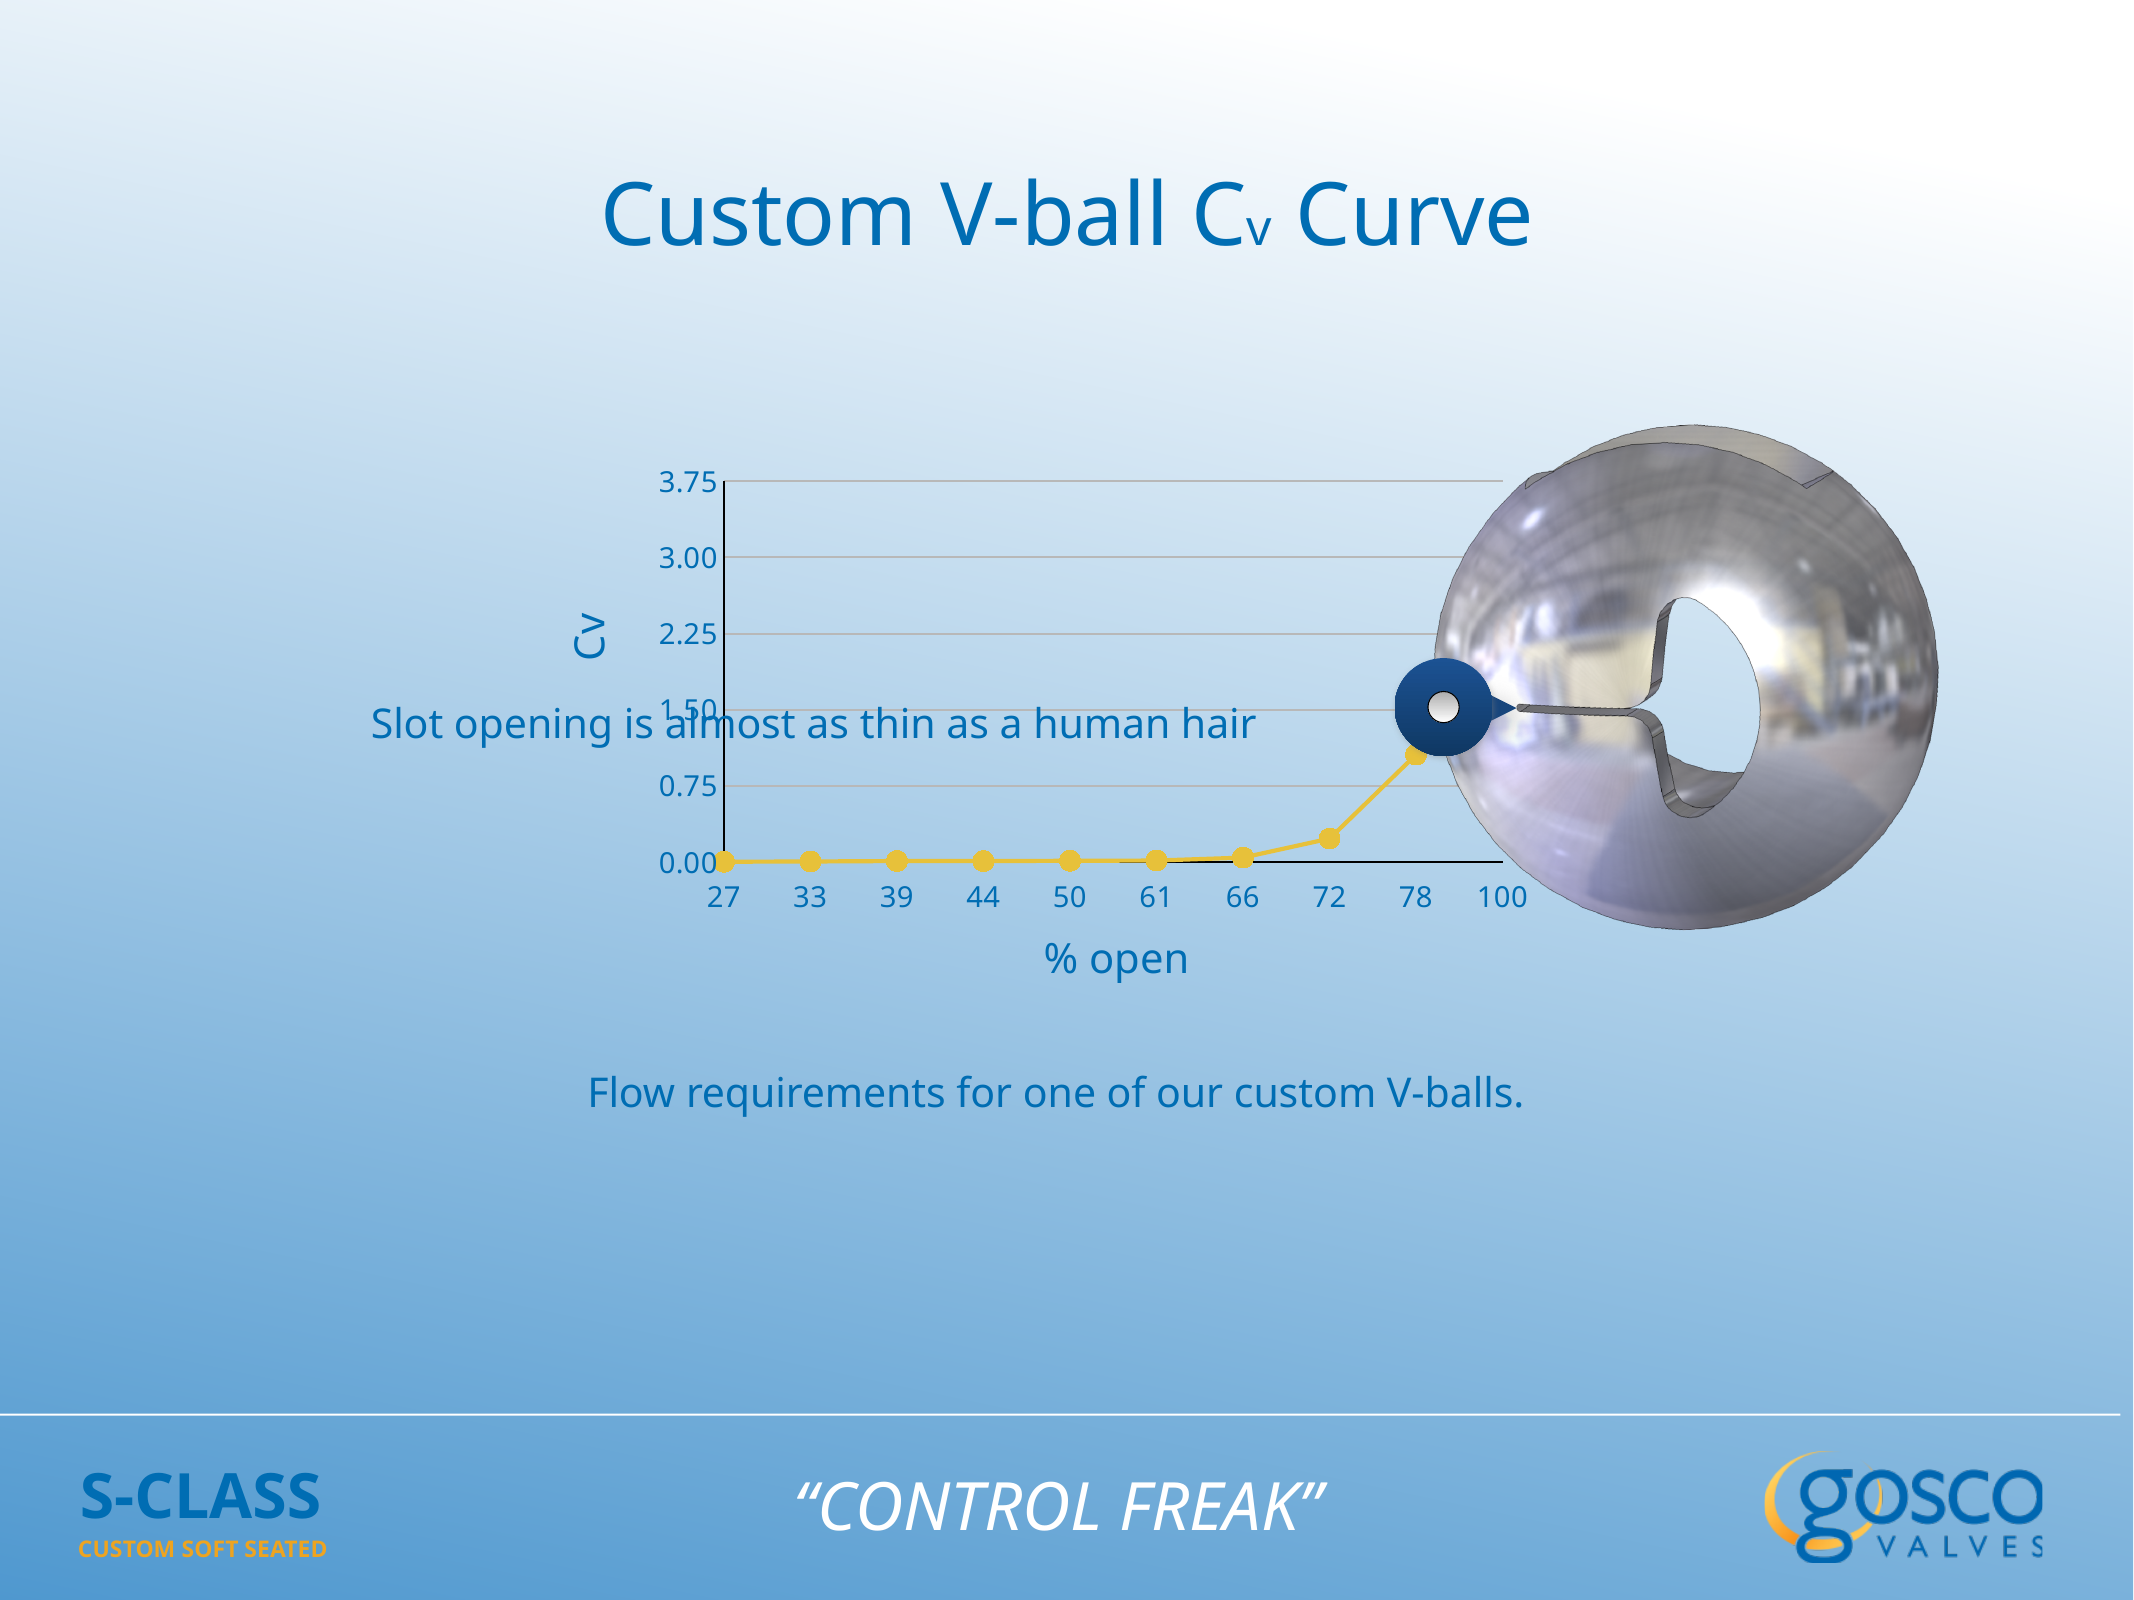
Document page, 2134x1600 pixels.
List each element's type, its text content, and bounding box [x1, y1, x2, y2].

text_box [1394, 657, 1517, 757]
text_box “CONTROL FREAK” [785, 1455, 1332, 1552]
picture [1764, 1451, 2043, 1563]
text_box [558, 448, 1529, 987]
text_box Custom V-ball Cv Curve [9, 149, 2125, 272]
text_box S-CLASS [71, 1448, 331, 1540]
picture [1419, 411, 1953, 939]
text_box Slot opening is almost as thin as a human hair [266, 624, 552, 769]
text_box CUSTOM SOFT SEATED [69, 1526, 337, 1571]
text_box Flow requirements for one of our custom V-balls. [483, 993, 1925, 1138]
